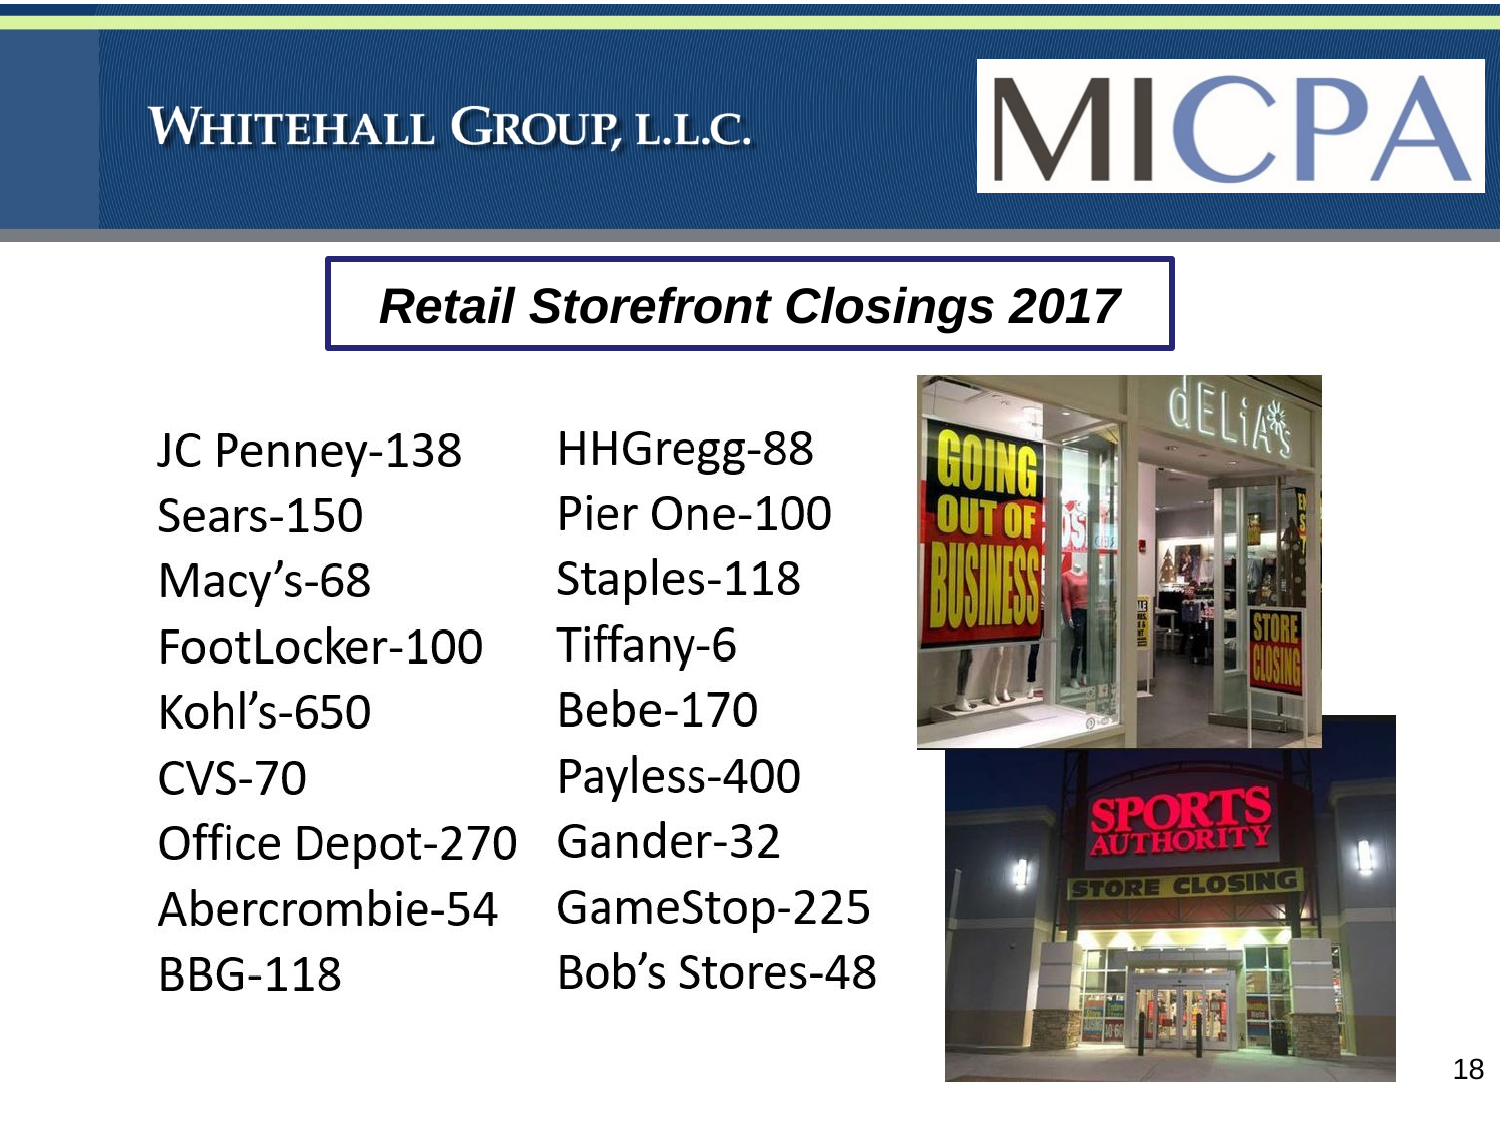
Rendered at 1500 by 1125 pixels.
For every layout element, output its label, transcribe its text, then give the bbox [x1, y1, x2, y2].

picture [137, 346, 1431, 1103]
slide_number 18 [1146, 1042, 1500, 1121]
title Retail Storefront Closings 2017 [328, 258, 1172, 345]
picture [0, 4, 1500, 243]
